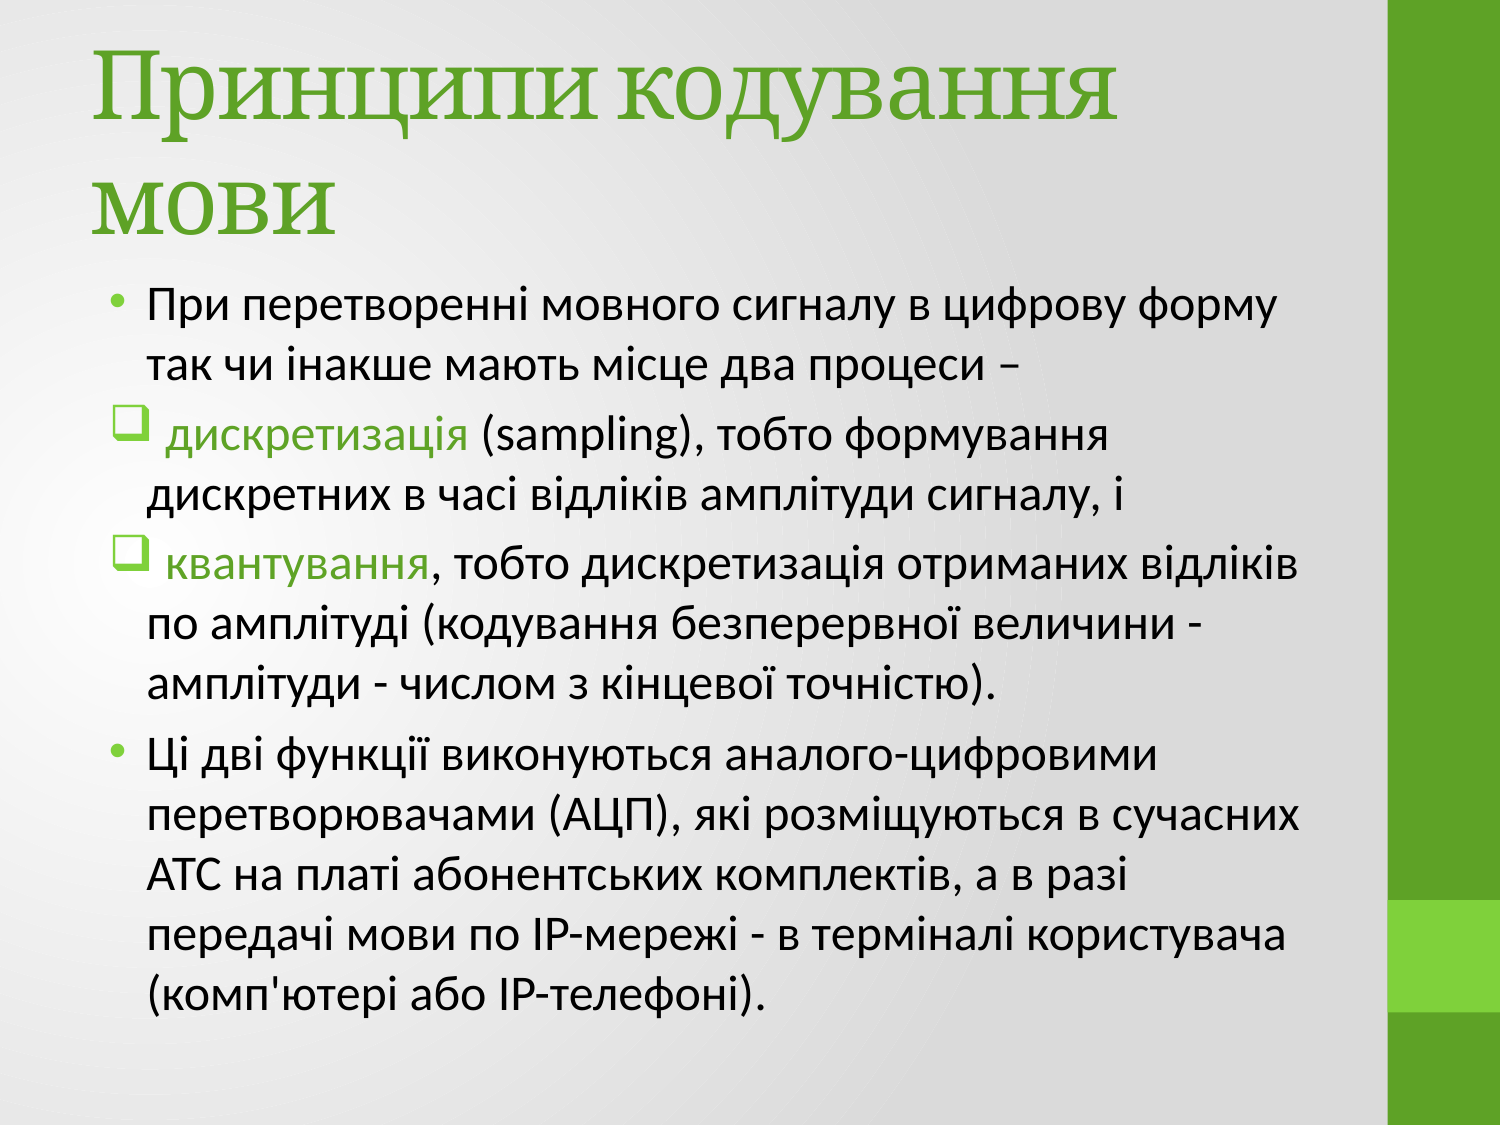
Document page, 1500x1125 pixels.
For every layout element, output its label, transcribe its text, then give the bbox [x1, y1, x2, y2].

list При перетворенні мовного сигналу в цифрову форму так чи інакше мають місце два процеси – дискретизація (sampling), тобто формування дискретних в часі відліків амплітуди сигналу, і квантування, тобто дискретизація отриманих відліків по амплітуді (кодування безперервної величини - амплітуди - числом з кінцевої точністю). Ці дві функції виконуються аналого-цифровими перетворювачами (АЦП), які розміщуються в сучасних АТС на платі абонентських комплектів, а в разі передачі мови по IP-мережі - в терміналі користувача (комп'ютері або IP-телефоні). [75, 262, 1325, 1125]
title Принципи кодування мови [75, 45, 1325, 233]
